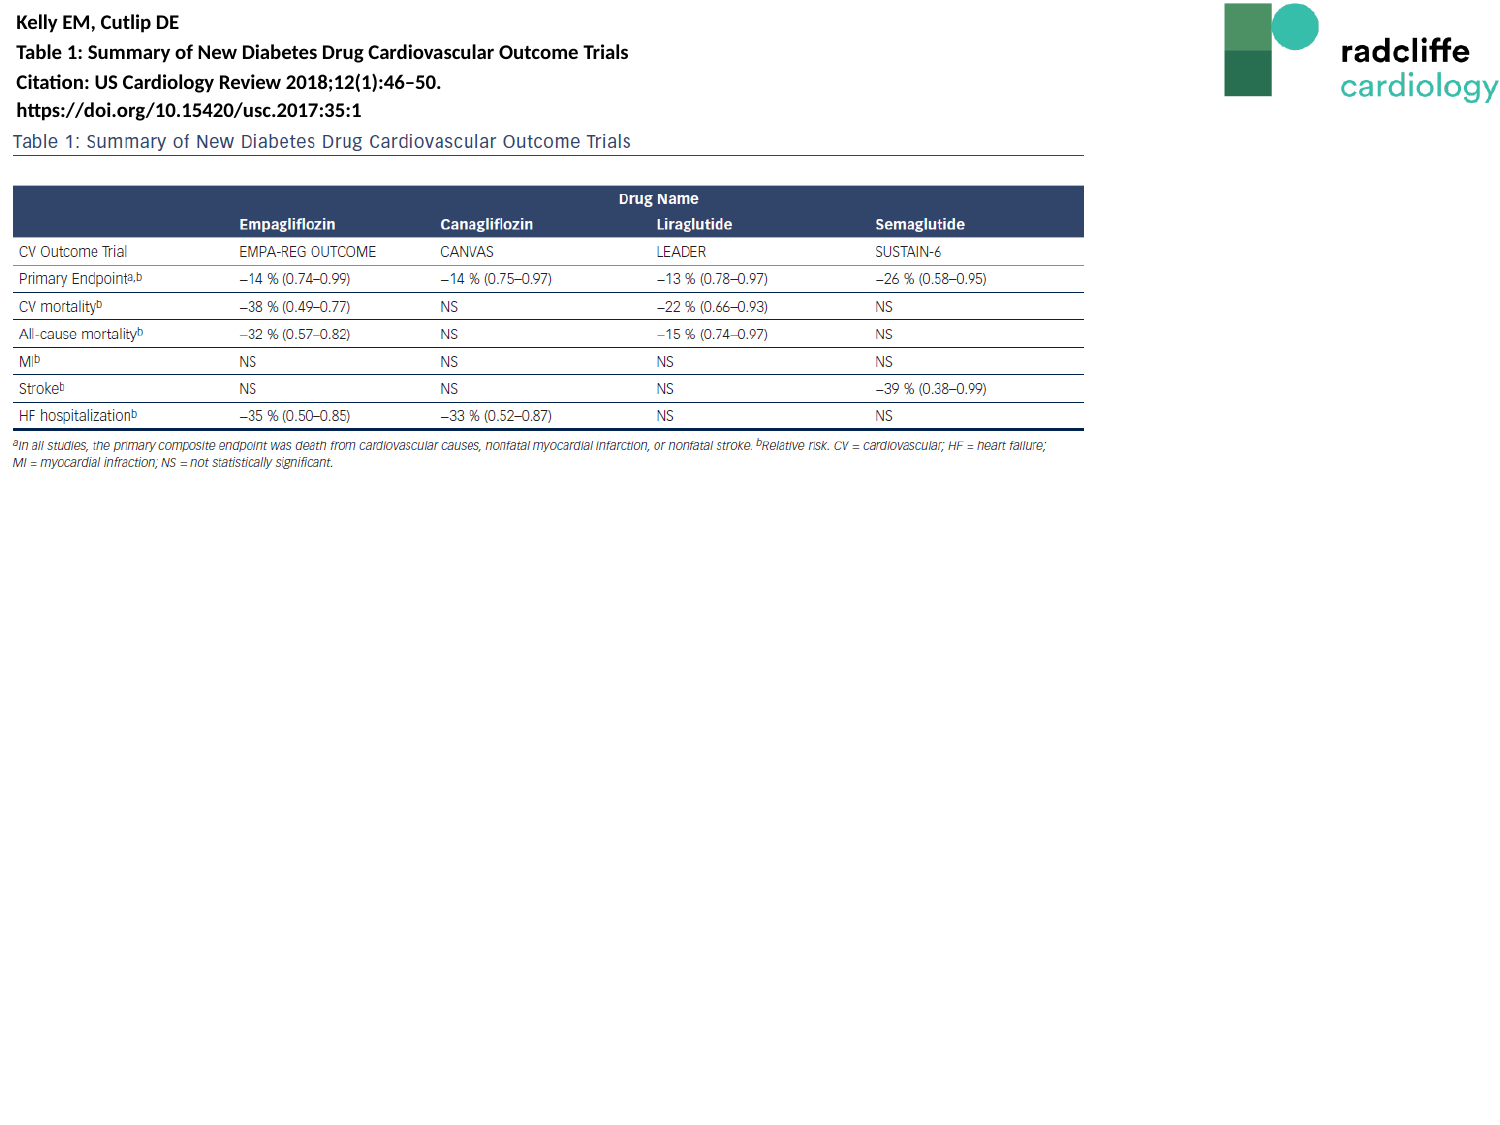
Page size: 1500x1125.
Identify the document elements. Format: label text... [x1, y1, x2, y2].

picture [1224, 1, 1499, 104]
text_box Citation: US Cardiology Review 2018;12(1):46–50. [1, 60, 1224, 89]
text_box Kelly EM, Cutlip DE [1, 1, 939, 31]
text_box https://doi.org/10.15420/usc.2017:35:1 [1, 89, 1500, 129]
text_box Table 1: Summary of New Diabetes Drug Cardiovascular Outcome Trials [1, 31, 1224, 60]
picture [1, 124, 1096, 477]
